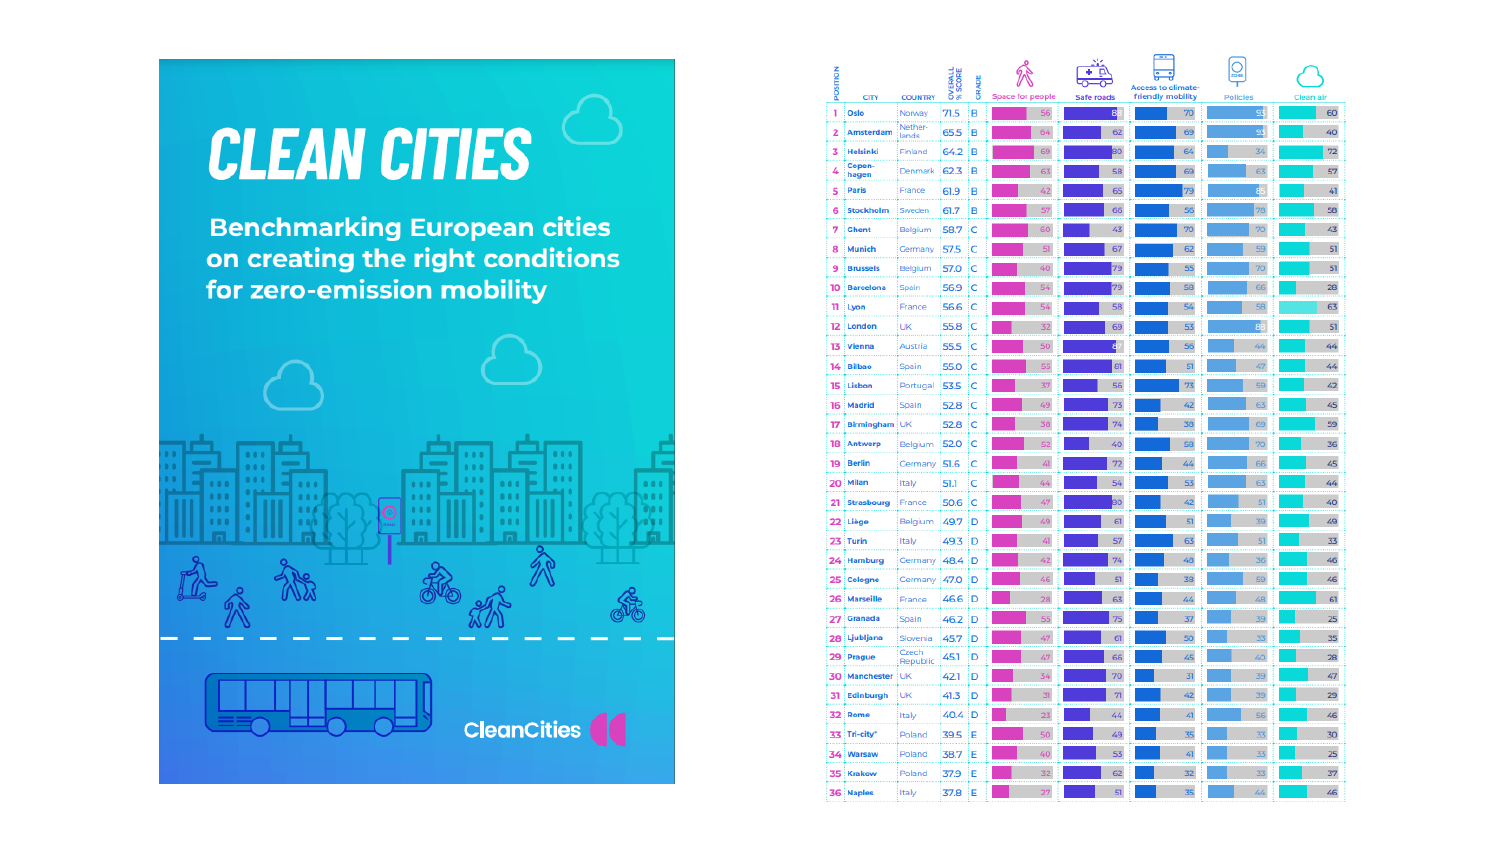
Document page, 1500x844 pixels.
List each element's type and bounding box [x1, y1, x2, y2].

picture [207, 280, 216, 298]
picture [217, 286, 230, 298]
picture [799, 38, 1389, 809]
picture [234, 286, 242, 298]
picture [207, 254, 221, 267]
picture [158, 59, 675, 784]
picture [225, 254, 237, 266]
